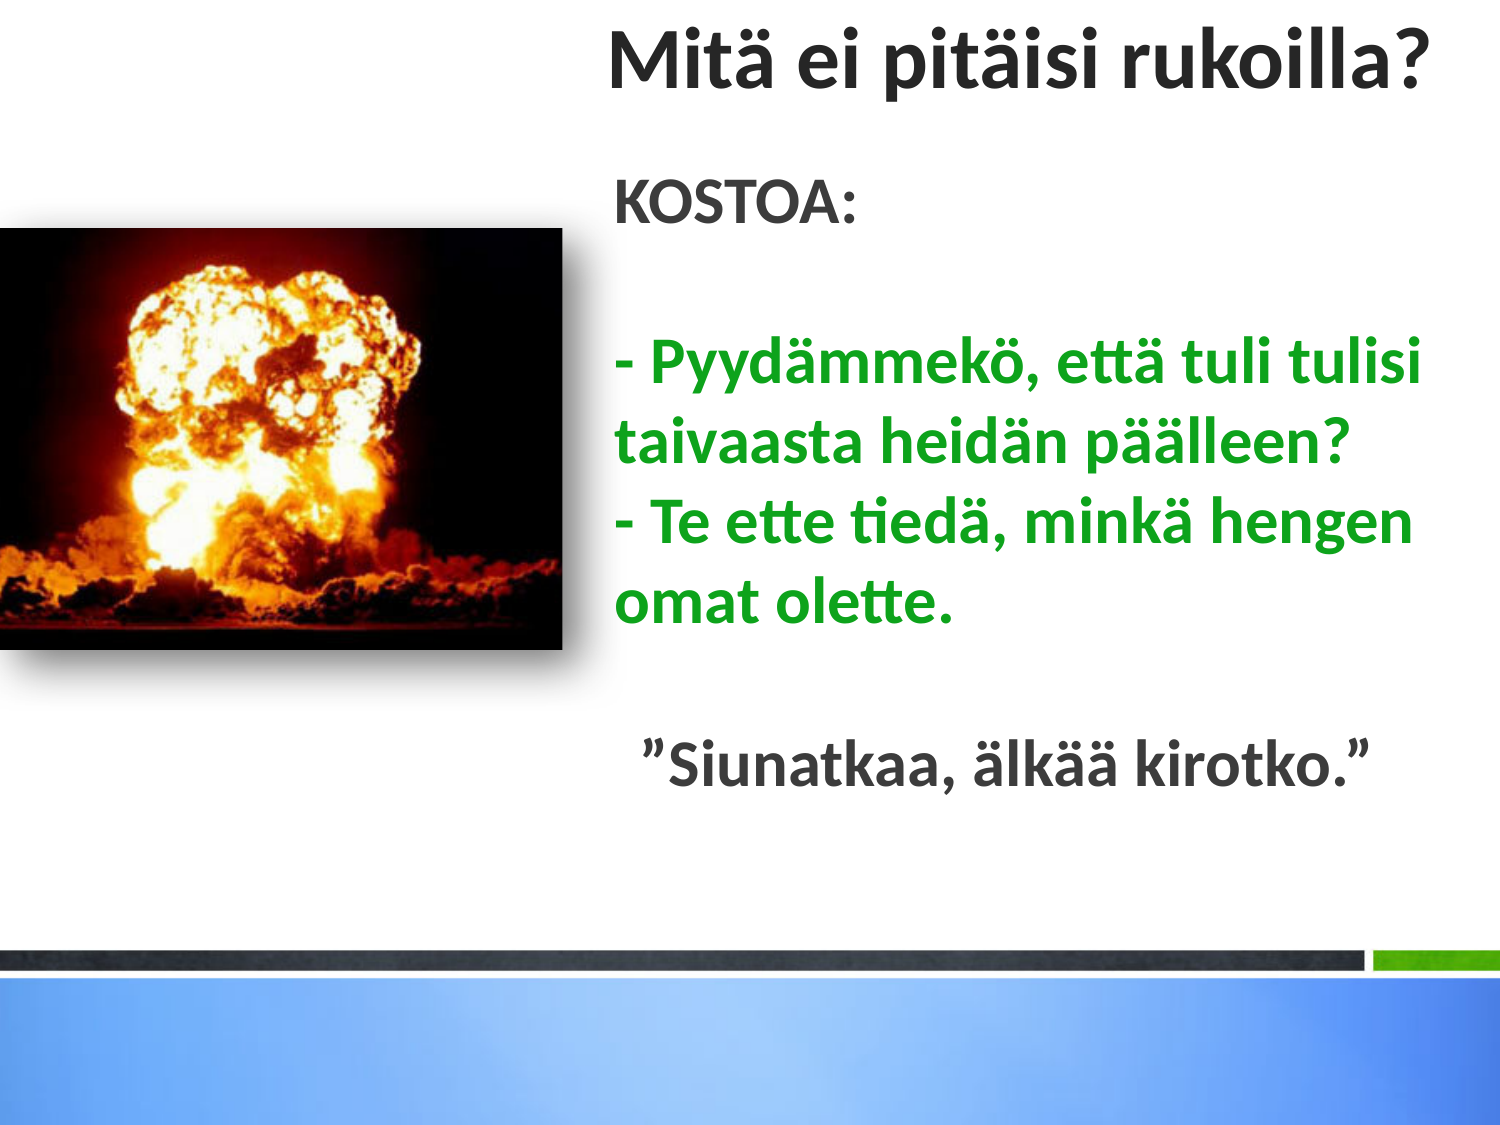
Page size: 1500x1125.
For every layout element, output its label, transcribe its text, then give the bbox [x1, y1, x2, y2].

picture [0, 0, 1500, 1125]
text_box KOSTOA: - Pyydämmekö, että tuli tulisi taivaasta heidän päälleen? - Te ette tiedä, minkä hengen omat olette. [600, 149, 1475, 725]
text_box ”Siunatkaa, älkää kirotko.” [624, 712, 1438, 888]
text_box Mitä ei pitäisi rukoilla? [262, 37, 1449, 114]
